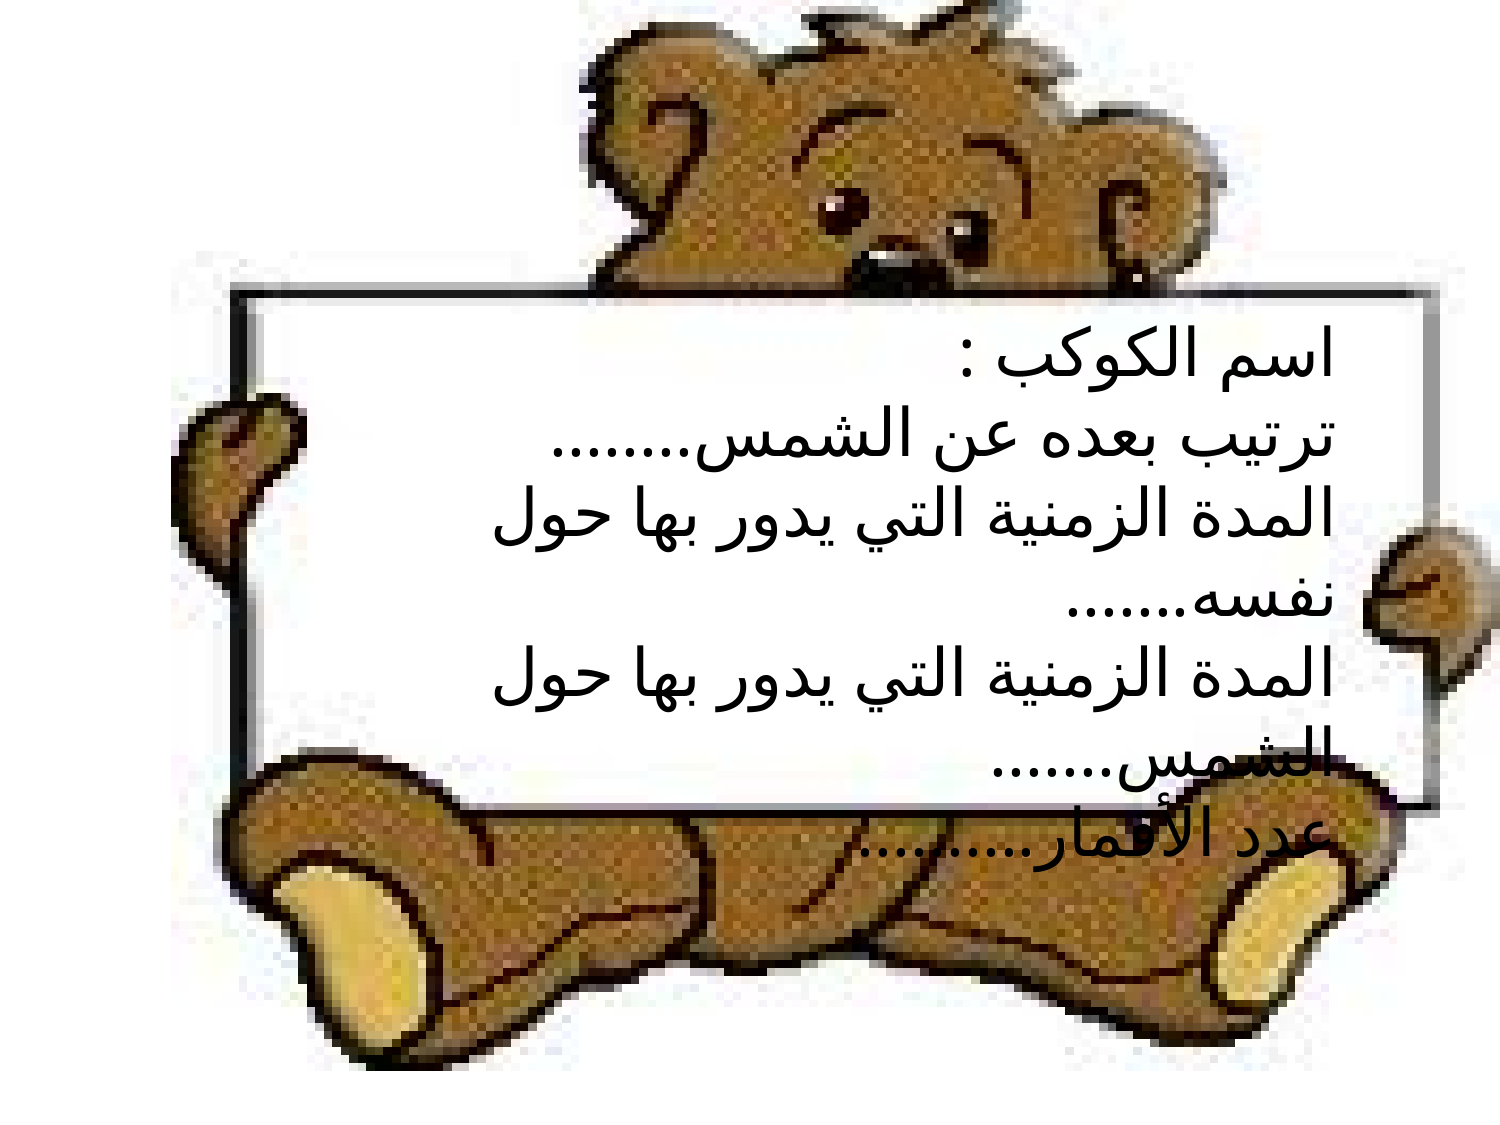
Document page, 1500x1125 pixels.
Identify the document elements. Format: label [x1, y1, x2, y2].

list [170, 0, 1500, 1071]
